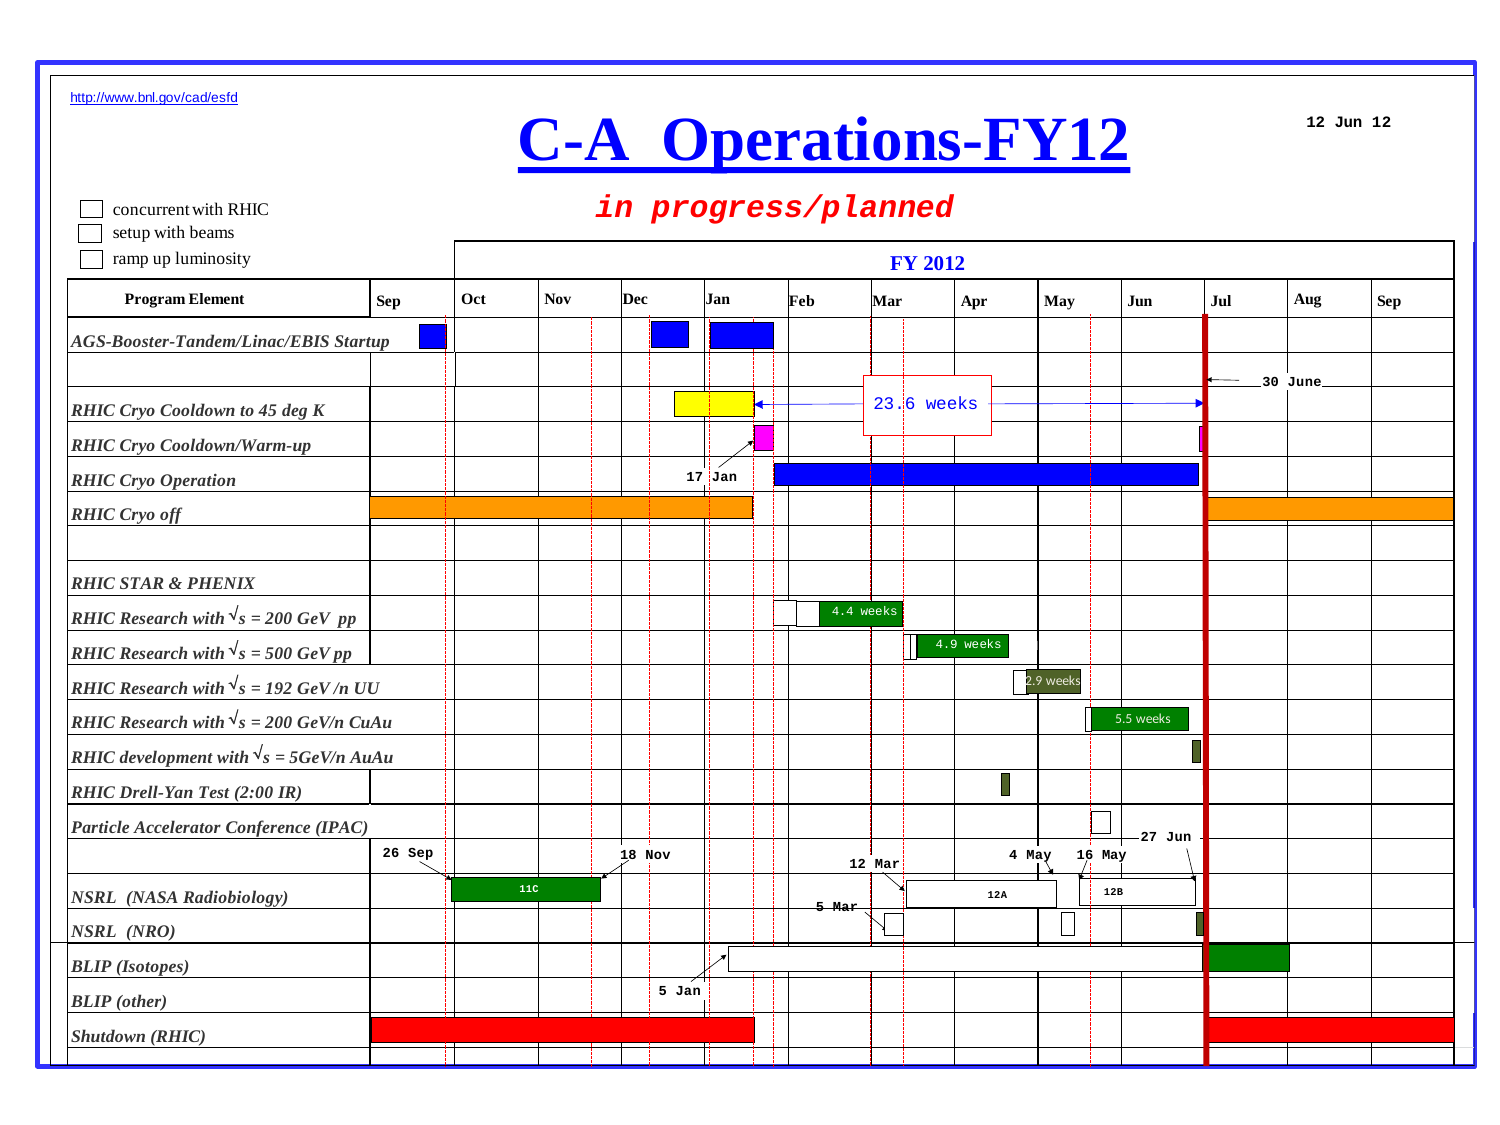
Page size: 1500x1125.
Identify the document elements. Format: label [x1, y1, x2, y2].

picture [49, 74, 1476, 1067]
text_box [35, 60, 1477, 1069]
